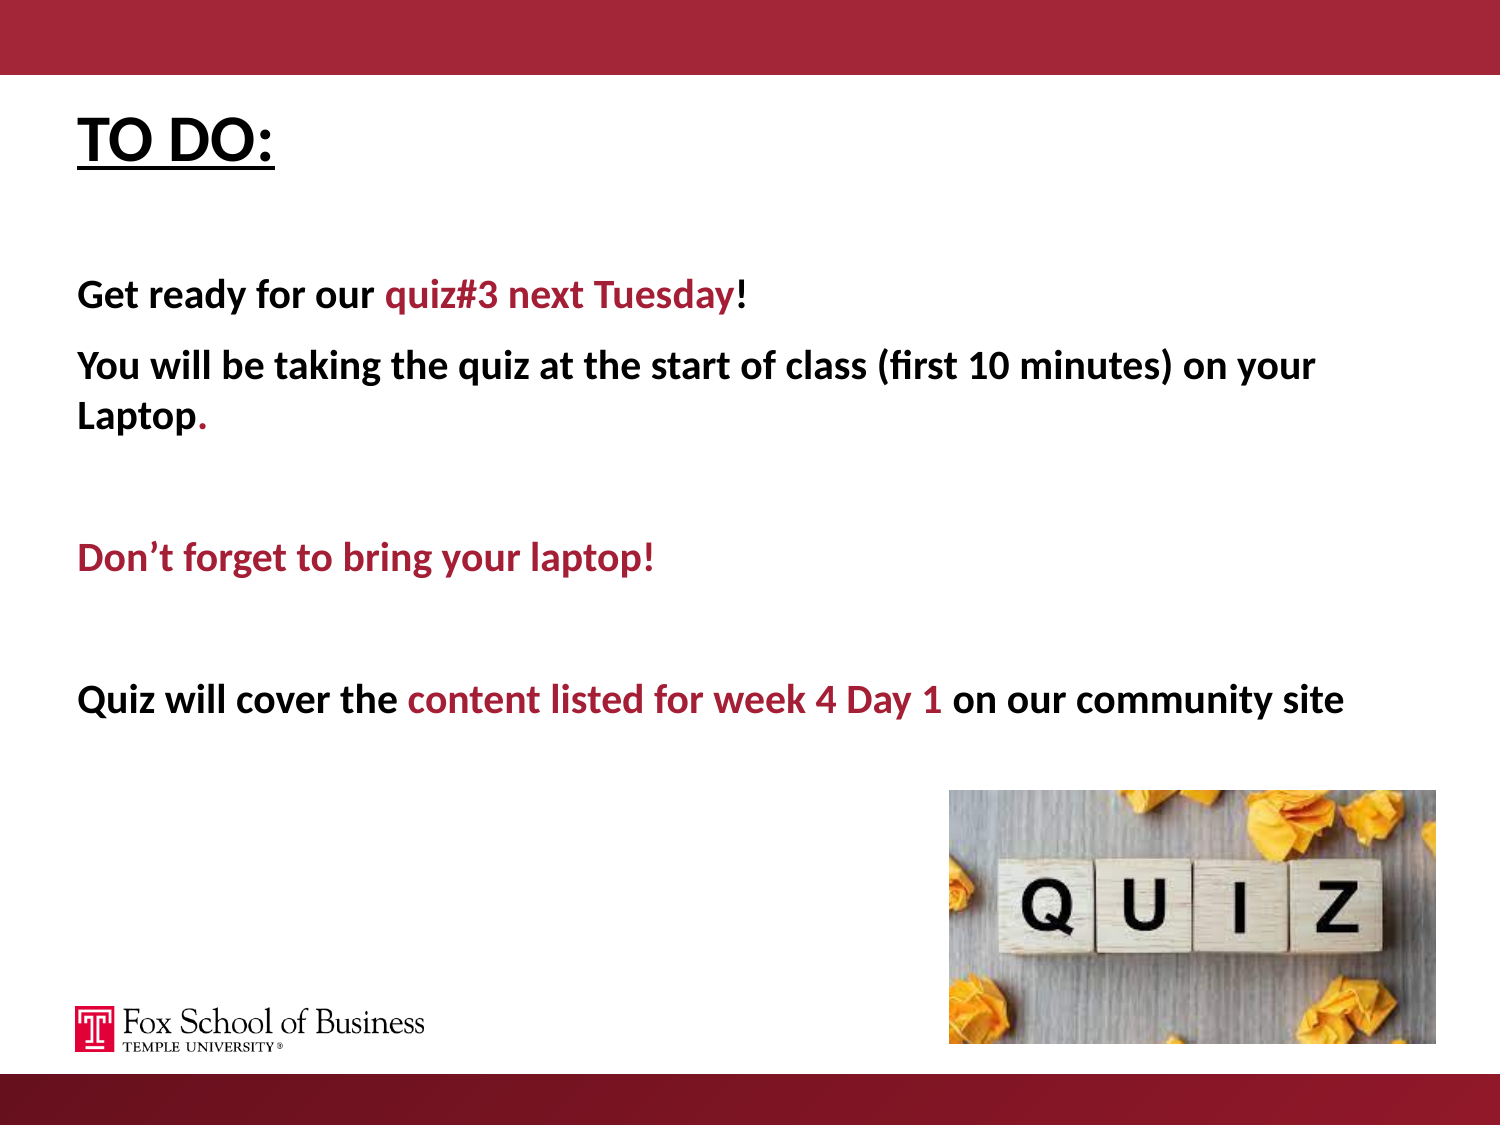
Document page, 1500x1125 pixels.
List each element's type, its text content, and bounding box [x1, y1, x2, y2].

picture [949, 789, 1437, 1044]
list TO DO: Get ready for our quiz#3 next Tuesday! You will be taking the quiz at the start of class (first 10 minutes) on your Laptop. Don’t forget to bring your laptop! Quiz will cover the content listed for week 4 Day 1 on our community site [62, 87, 1463, 1000]
picture [75, 1006, 424, 1052]
